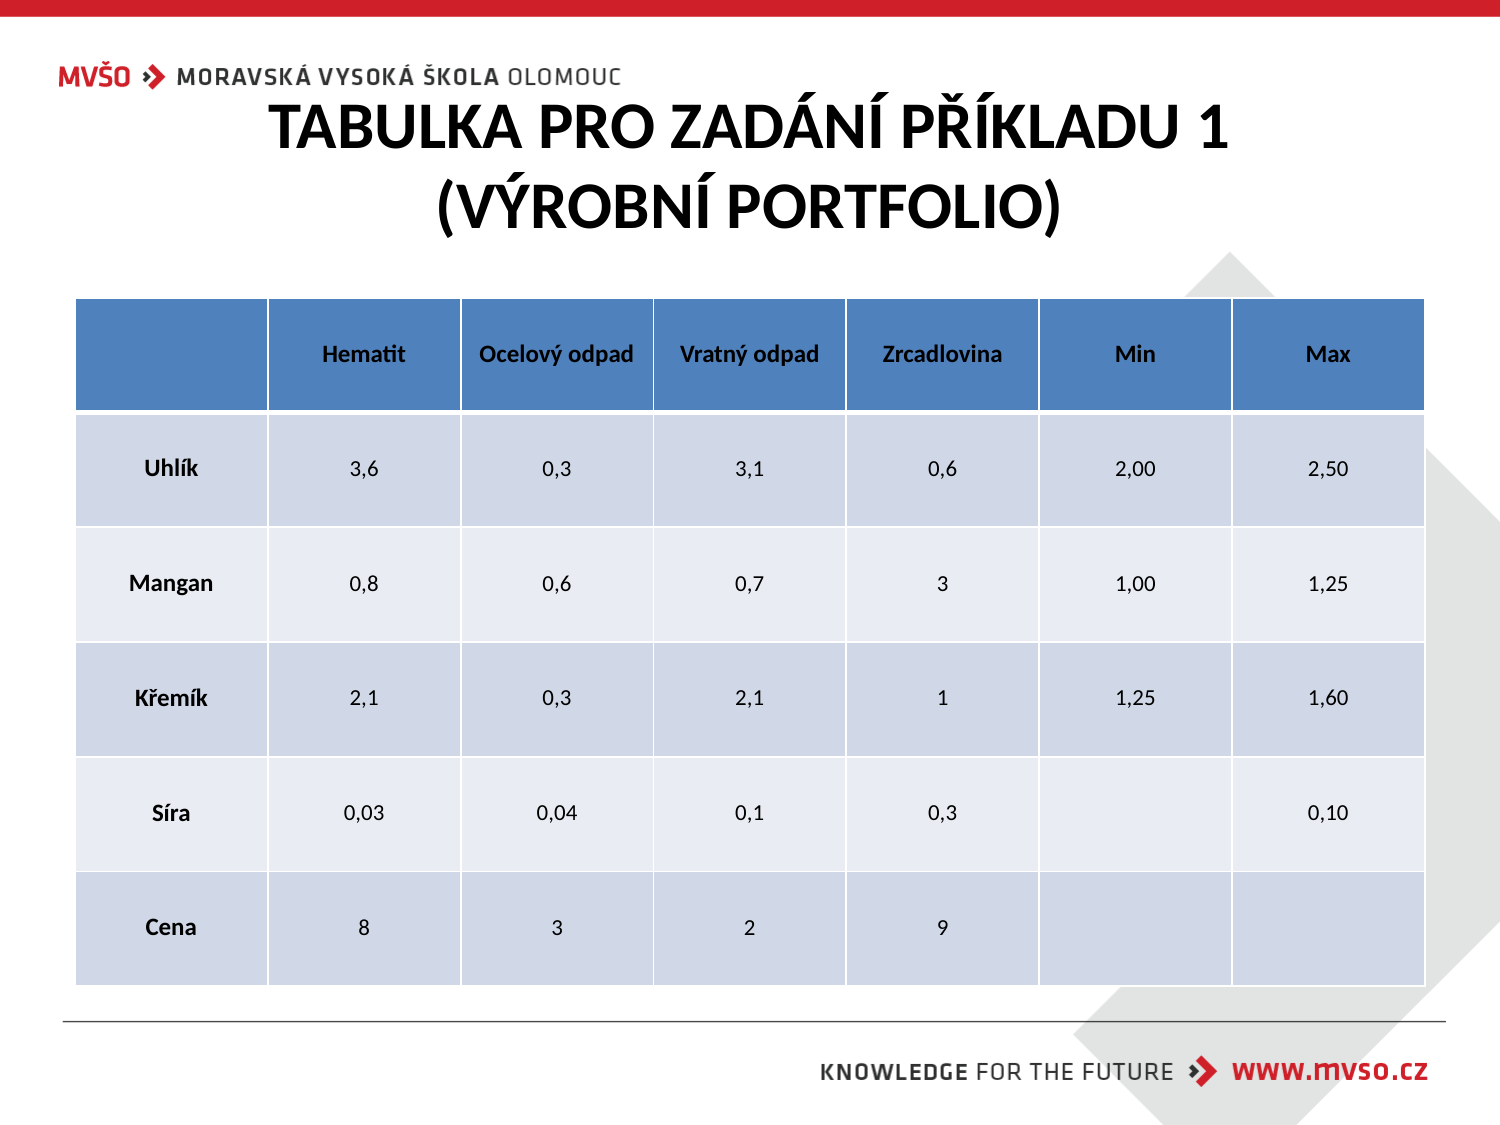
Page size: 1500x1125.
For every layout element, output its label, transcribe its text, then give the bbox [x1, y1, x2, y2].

table_cell 9 [847, 872, 1038, 985]
table_cell 2,1 [654, 643, 845, 756]
table_cell 2,1 [269, 643, 460, 756]
table_header Max [1233, 299, 1424, 410]
table_cell 0,7 [654, 528, 845, 641]
table_cell 3 [462, 872, 653, 985]
table_cell Mangan [76, 528, 267, 641]
table_cell 2,50 [1233, 415, 1424, 526]
table_cell 1,60 [1233, 643, 1424, 756]
table_cell 8 [269, 872, 460, 985]
table_cell Křemík [76, 643, 267, 756]
table_cell 0,6 [462, 528, 653, 641]
table_cell 2 [654, 872, 845, 985]
table_cell 1,25 [1040, 643, 1231, 756]
table_cell 0,6 [847, 415, 1038, 526]
table_cell 0,3 [847, 758, 1038, 871]
table_cell Síra [76, 758, 267, 871]
table_header Hematit [269, 299, 460, 410]
title TABULKA PRO ZADÁNÍ PŘÍKLADU 1 (VÝROBNÍ PORTFOLIO) [75, 90, 1425, 233]
table_cell Cena [76, 872, 267, 985]
table_cell [1233, 872, 1424, 985]
table_cell 1 [847, 643, 1038, 756]
table_cell 0,04 [462, 758, 653, 871]
table_cell 0,03 [269, 758, 460, 871]
table_cell 0,3 [462, 643, 653, 756]
table_header Zrcadlovina [847, 299, 1038, 410]
table_cell 1,00 [1040, 528, 1231, 641]
picture [0, 0, 1500, 1125]
table_cell 0,8 [269, 528, 460, 641]
table_cell 2,00 [1040, 415, 1231, 526]
table_cell [1040, 758, 1231, 871]
table_cell 3 [847, 528, 1038, 641]
table_cell 3,1 [654, 415, 845, 526]
table_cell 0,1 [654, 758, 845, 871]
table_cell Uhlík [76, 415, 267, 526]
table_header Vratný odpad [654, 299, 845, 410]
table_cell 0,10 [1233, 758, 1424, 871]
table_cell 0,3 [462, 415, 653, 526]
table_cell 3,6 [269, 415, 460, 526]
table_cell 1,25 [1233, 528, 1424, 641]
table_cell [1040, 872, 1231, 985]
table_header Min [1040, 299, 1231, 410]
table_header [76, 299, 267, 410]
table_header Ocelový odpad [462, 299, 653, 410]
